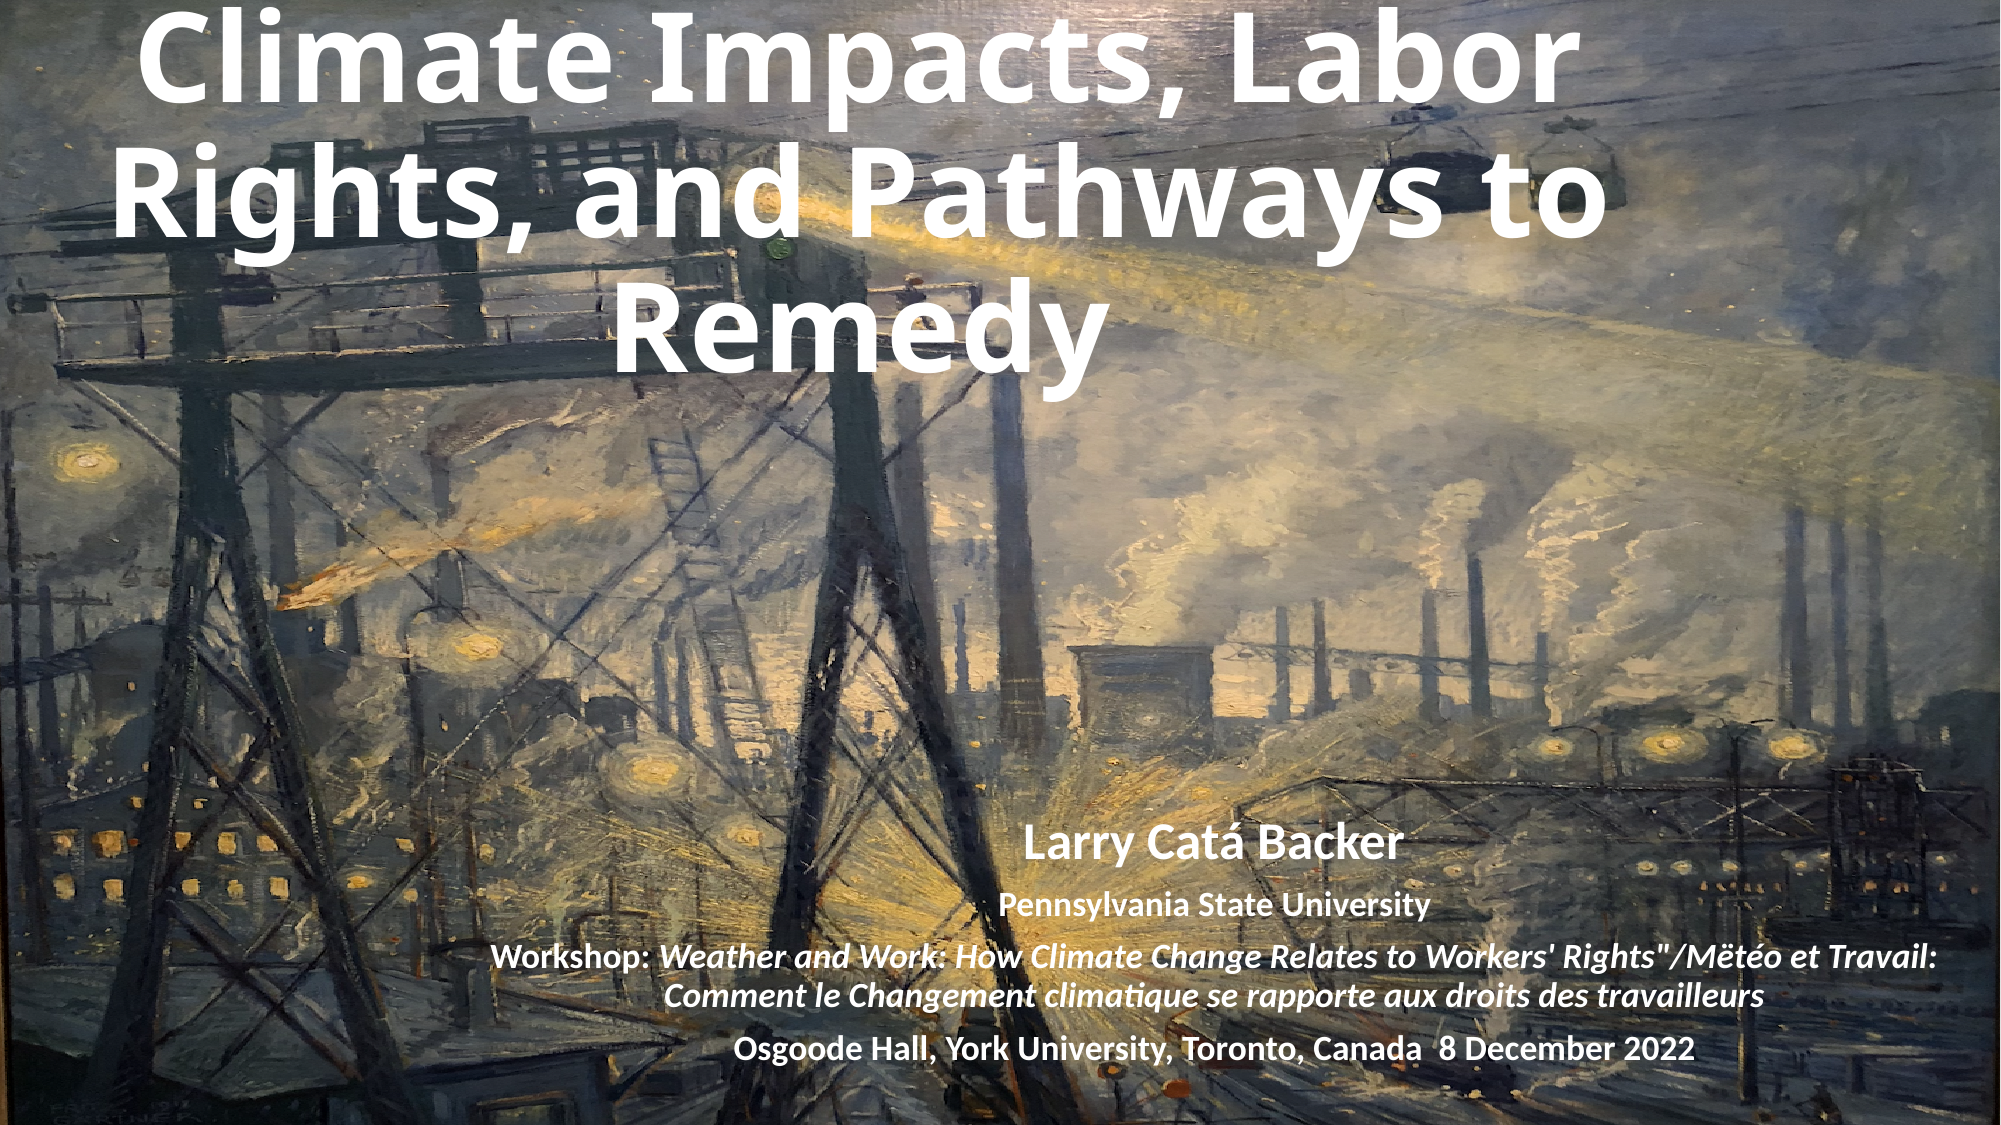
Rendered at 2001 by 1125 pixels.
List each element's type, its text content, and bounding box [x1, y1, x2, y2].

subtitle Larry Catá Backer Pennsylvania State University Workshop: Weather and Work: How Climate Change Relates to Workers' Rights"/Mëtéo et Travail: Comment le Changement climatique se rapporte aux droits des travailleurs Osgoode Hall, York University, Toronto, Canada 8 December 2022 [464, 805, 1965, 1078]
picture [0, 0, 2001, 1125]
title Climate Impacts, Labor Rights, and Pathways to Remedy [8, 117, 1709, 408]
